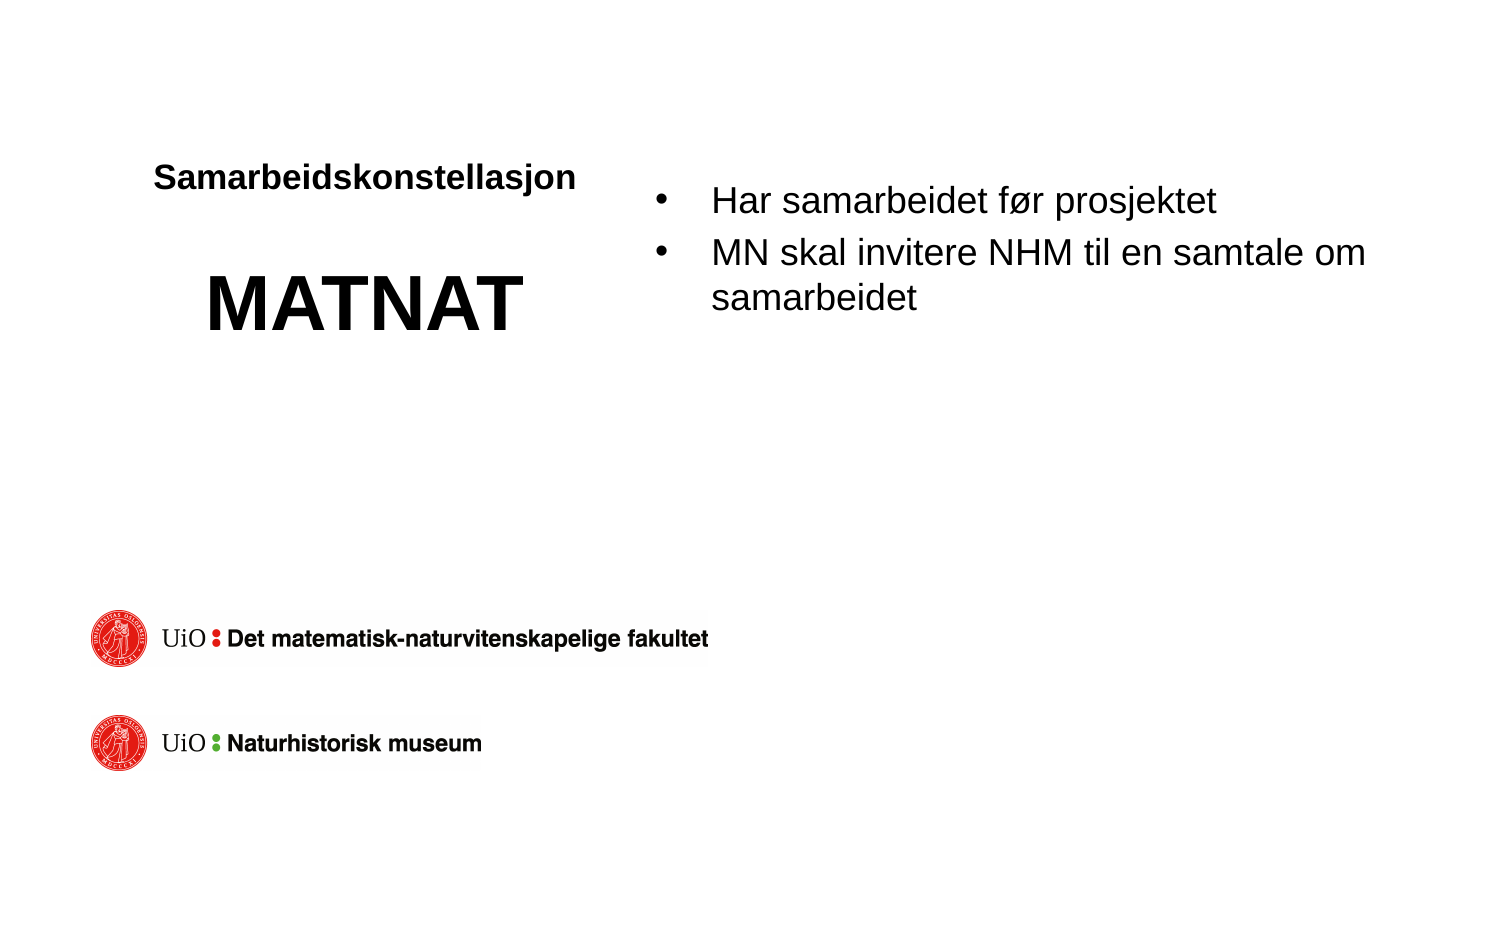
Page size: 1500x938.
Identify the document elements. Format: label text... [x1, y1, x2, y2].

picture [91, 610, 708, 668]
title Samarbeidskonstellasjon MATNAT [104, 146, 626, 355]
list Har samarbeidet før prosjektet MN skal invitere NHM til en samtale om samarbeidet [640, 168, 1398, 733]
picture [91, 714, 482, 772]
